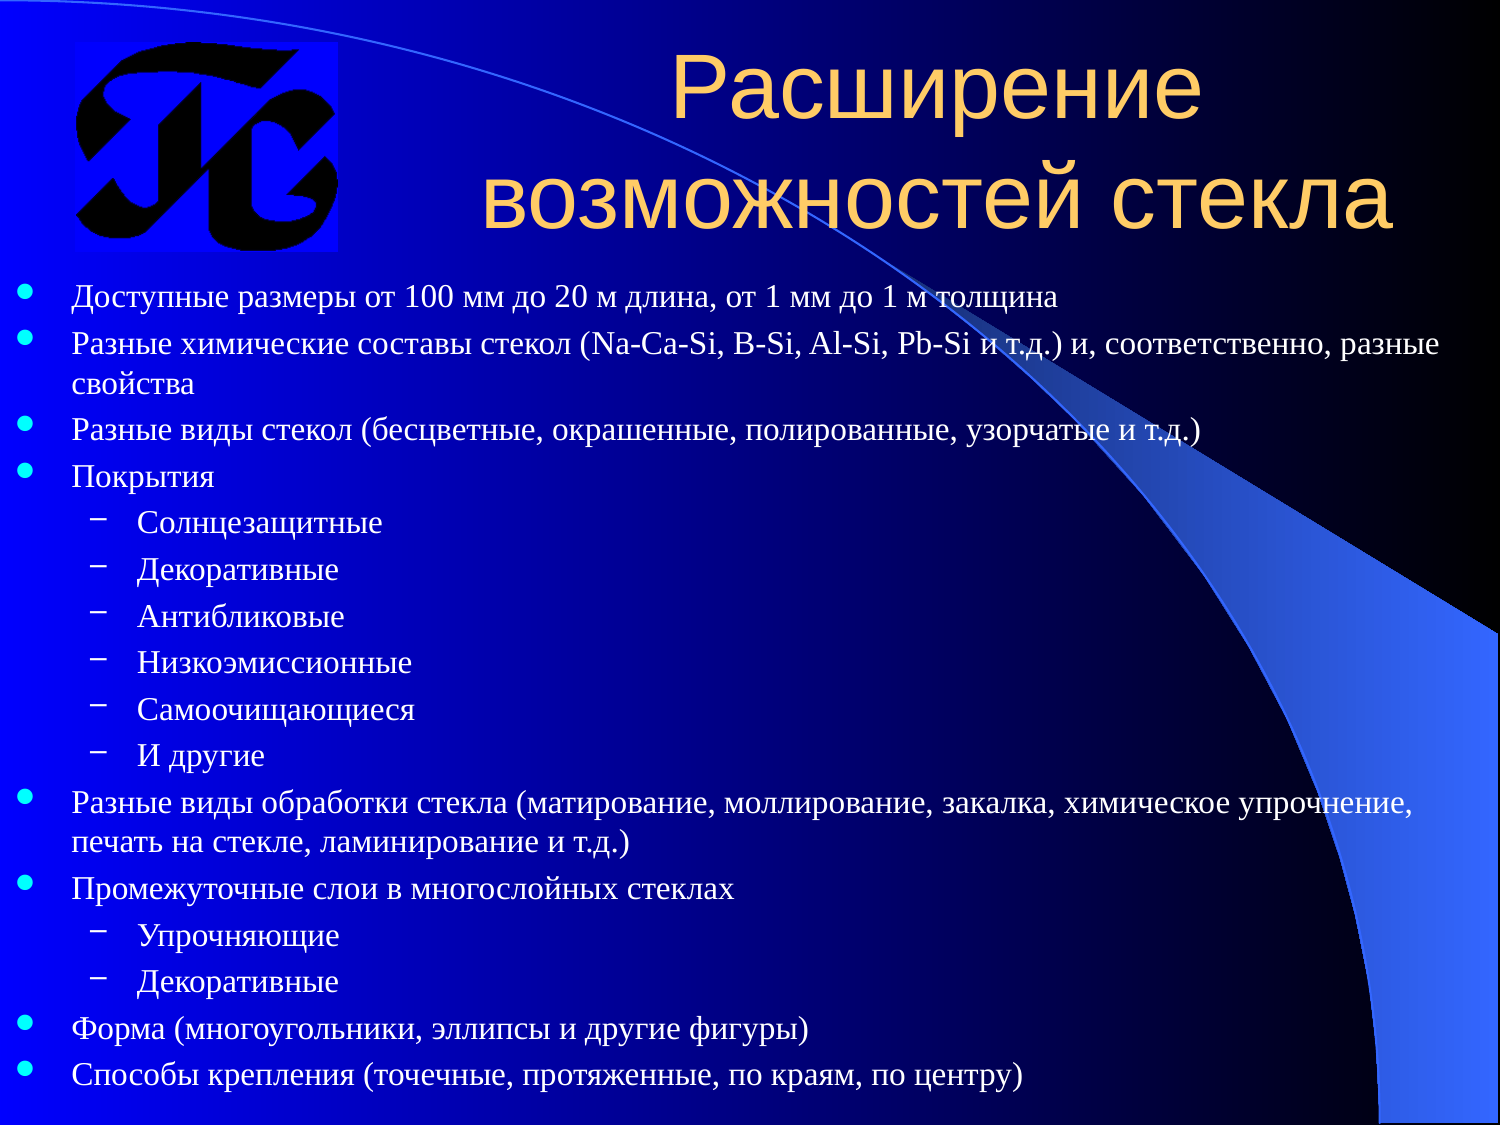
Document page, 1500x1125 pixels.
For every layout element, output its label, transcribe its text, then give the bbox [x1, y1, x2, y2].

picture [75, 42, 338, 252]
list Доступные размеры от 100 мм до 20 м длина, от 1 мм до 1 м толщина Разные химические составы стекол (Na-Ca-Si, B-Si, Al-Si, Pb-Si и т.д.) и, соответственно, разные свойства Разные виды стекол (бесцветные, окрашенные, полированные, узорчатые и т.д.) Покрытия Солнцезащитные Декоративные Антибликовые Низкоэмиссионные Самоочищающиеся И другие Разные виды обработки стекла (матирование, моллирование, закалка, химическое упрочнение, печать на стекле, ламинирование и т.д.) Промежуточные слои в многослойных стеклах Упрочняющие Декоративные Форма (многоугольники, эллипсы и другие фигуры) Способы крепления (точечные, протяженные, по краям, по центру) [0, 266, 1500, 1125]
title Расширение возможностей стекла [374, 18, 1500, 255]
